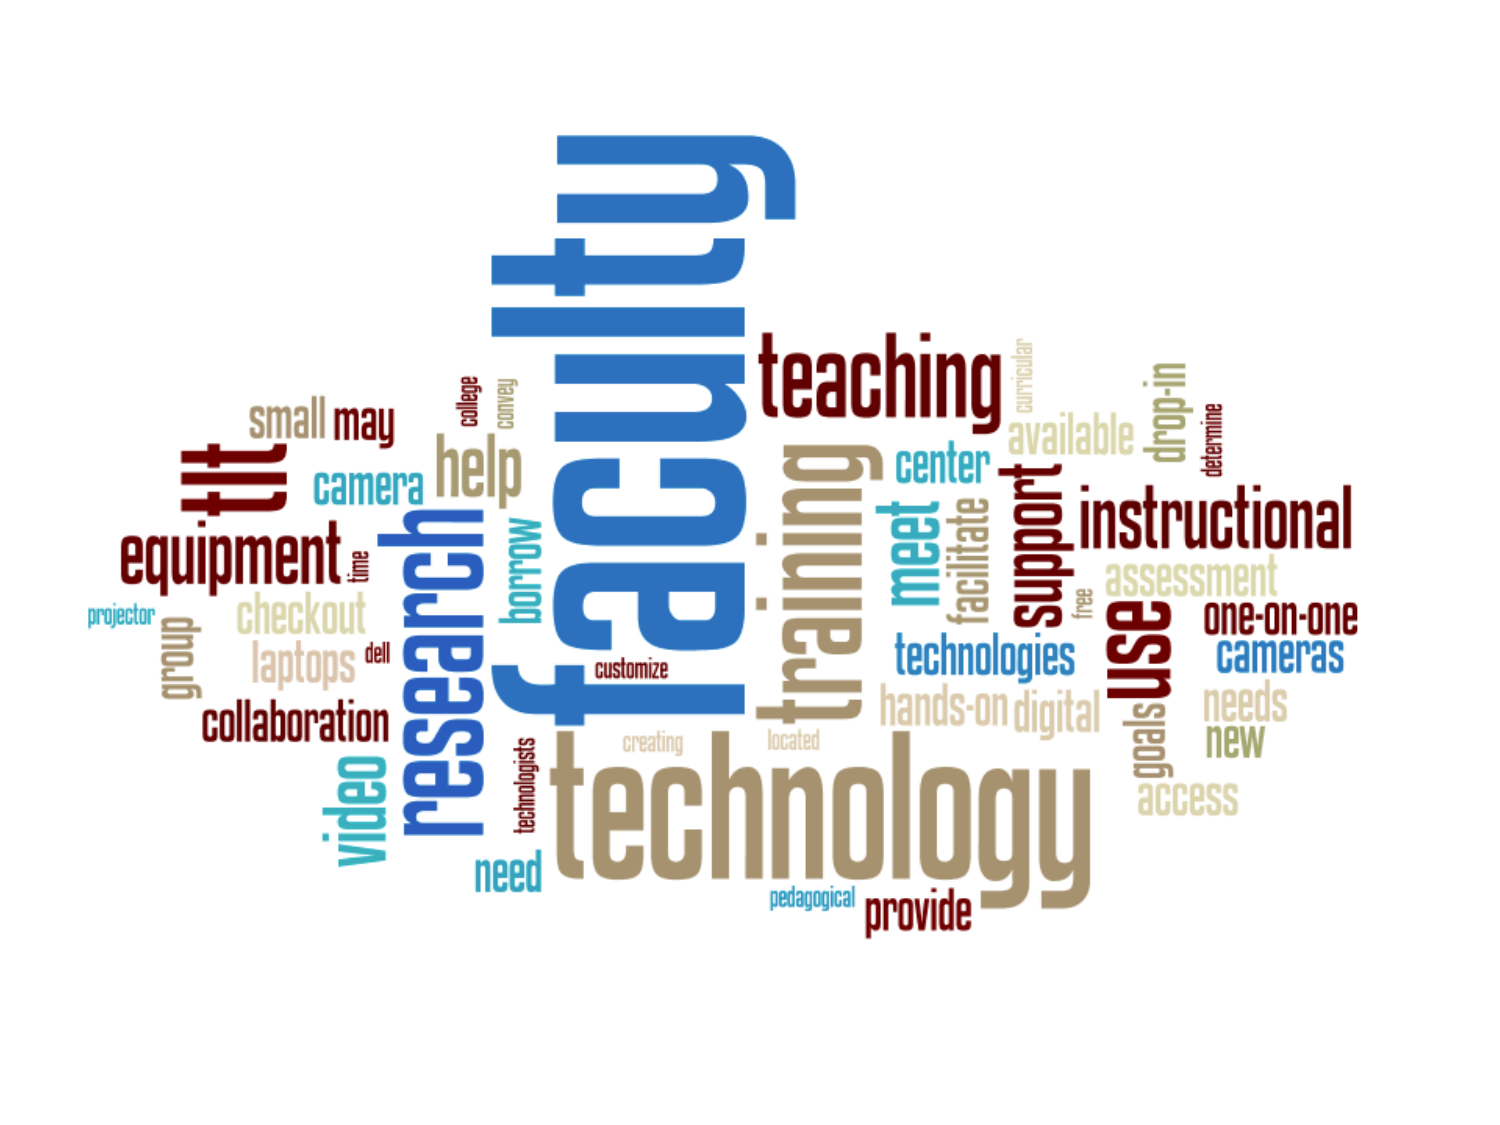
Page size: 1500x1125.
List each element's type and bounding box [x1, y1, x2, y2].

picture [61, 111, 1382, 958]
